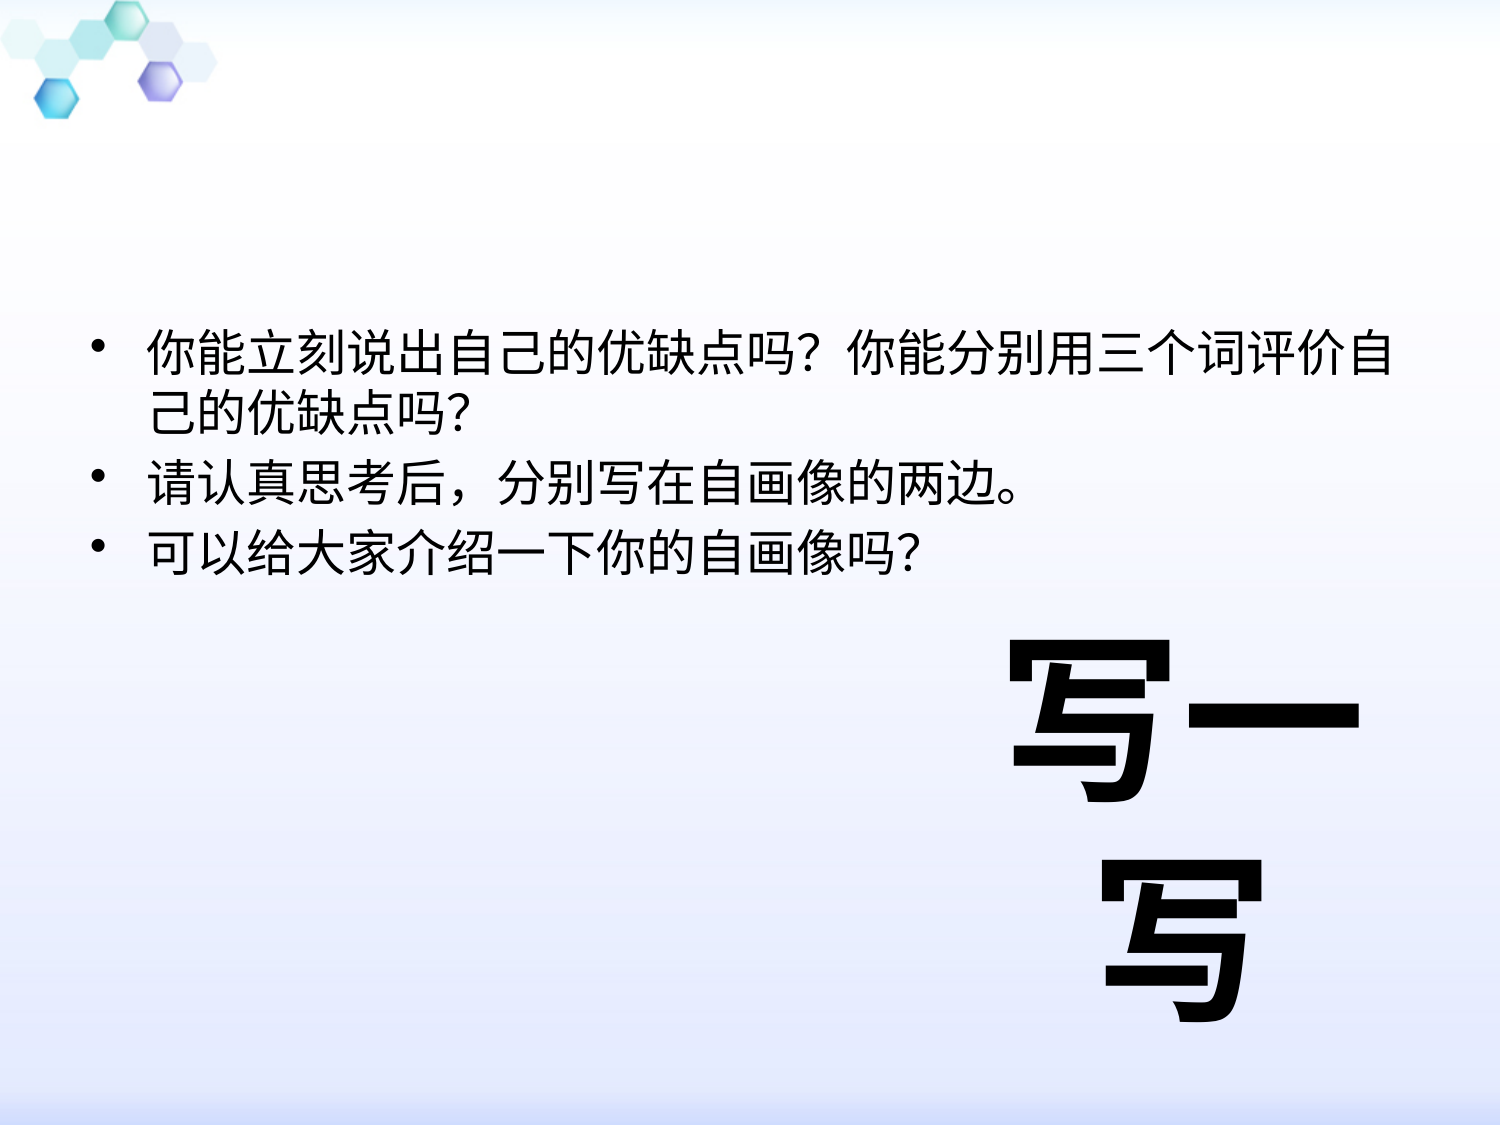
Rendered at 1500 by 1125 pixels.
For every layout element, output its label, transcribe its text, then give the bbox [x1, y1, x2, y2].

picture [0, 0, 1500, 1125]
list 你能立刻说出自己的优缺点吗？你能分别用三个词评价自己的优缺点吗？ 请认真思考后，分别写在自画像的两边。 可以给大家介绍一下你的自画像吗？ [74, 313, 1426, 1057]
text_box 写一写 [939, 597, 1425, 1052]
